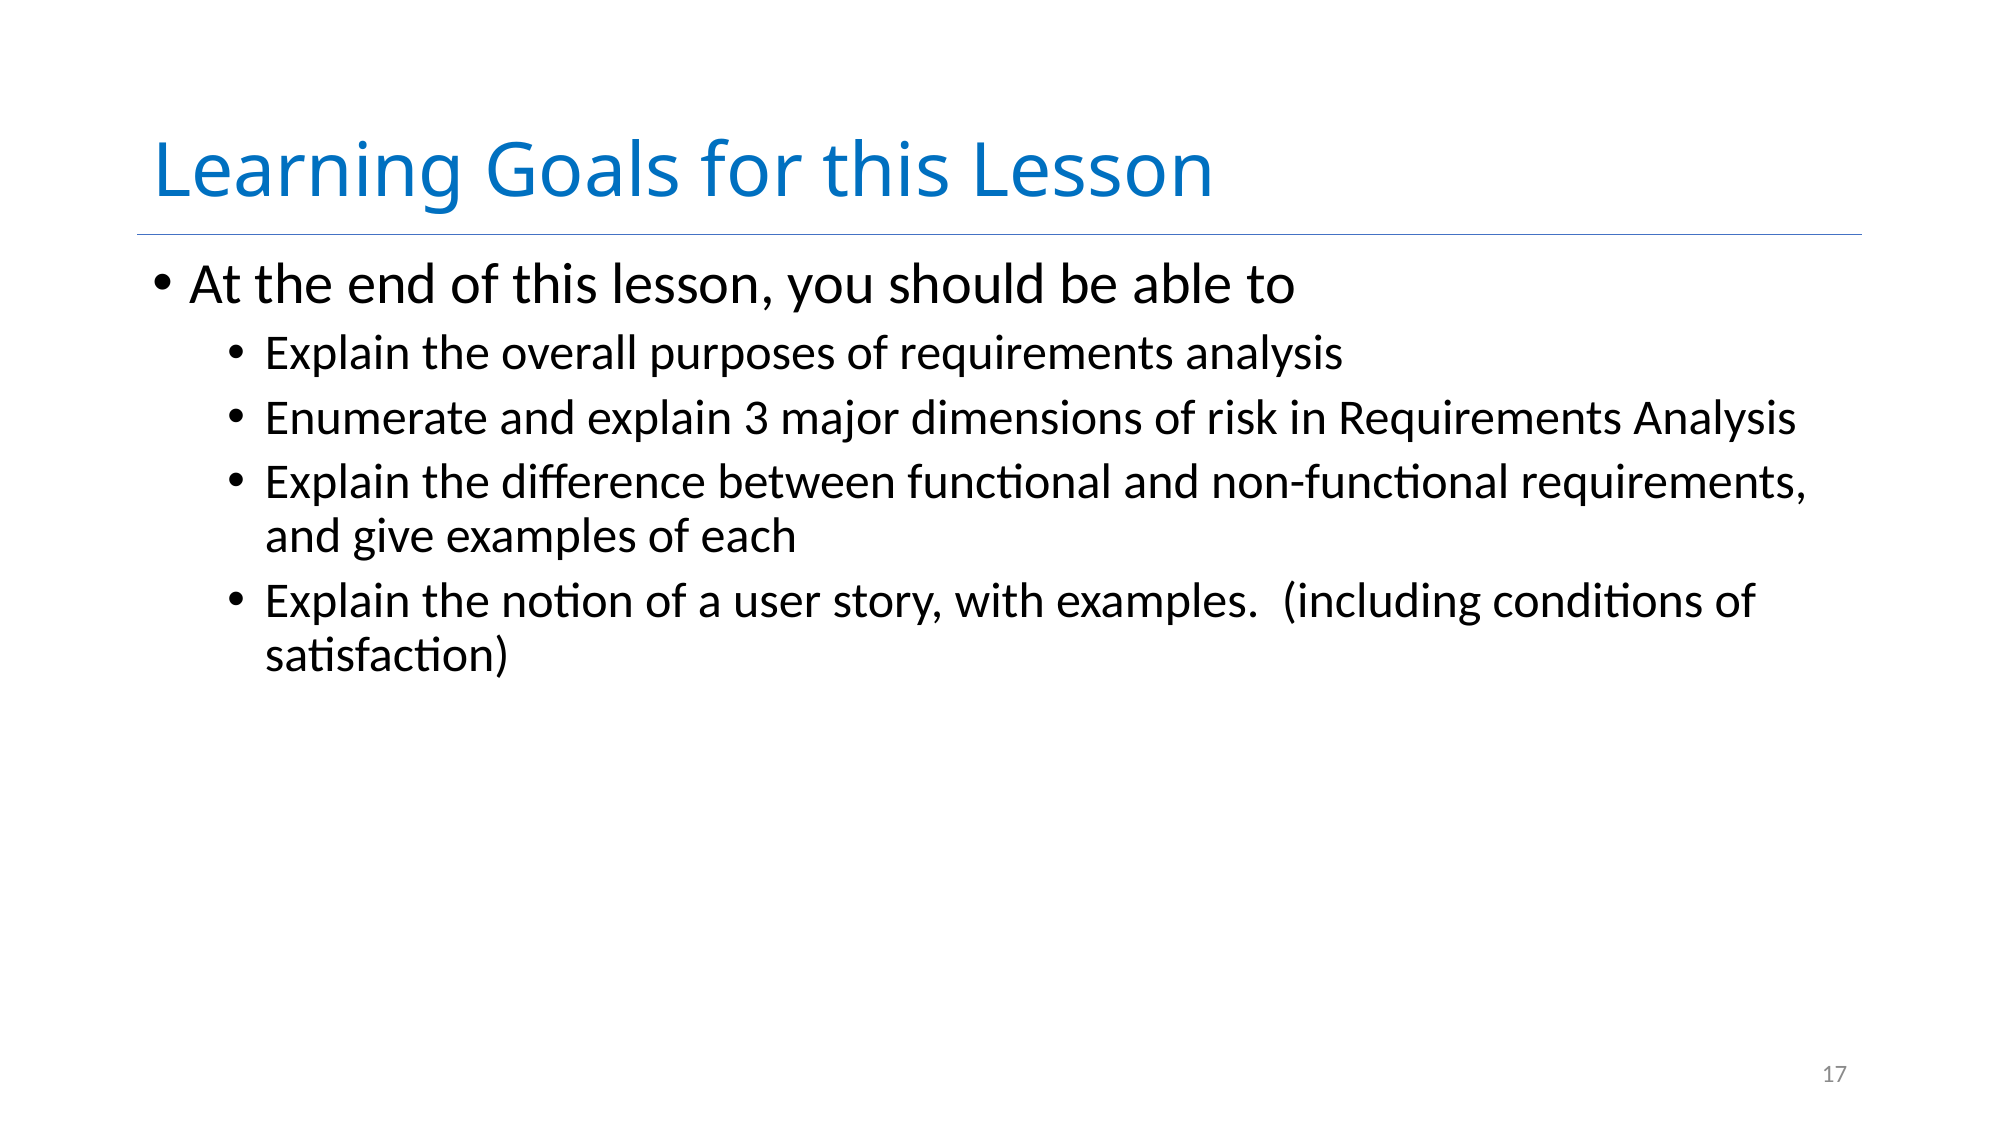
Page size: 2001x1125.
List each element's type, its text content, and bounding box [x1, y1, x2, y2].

slide_number 17 [1412, 1042, 1863, 1103]
list At the end of this lesson, you should be able to Explain the overall purposes of requirements analysis Enumerate and explain 3 major dimensions of risk in Requirements Analysis Explain the difference between functional and non-functional requirements, and give examples of each Explain the notion of a user story, with examples. (including conditions of satisfaction) [137, 246, 1863, 960]
title Learning Goals for this Lesson [137, 3, 1863, 221]
